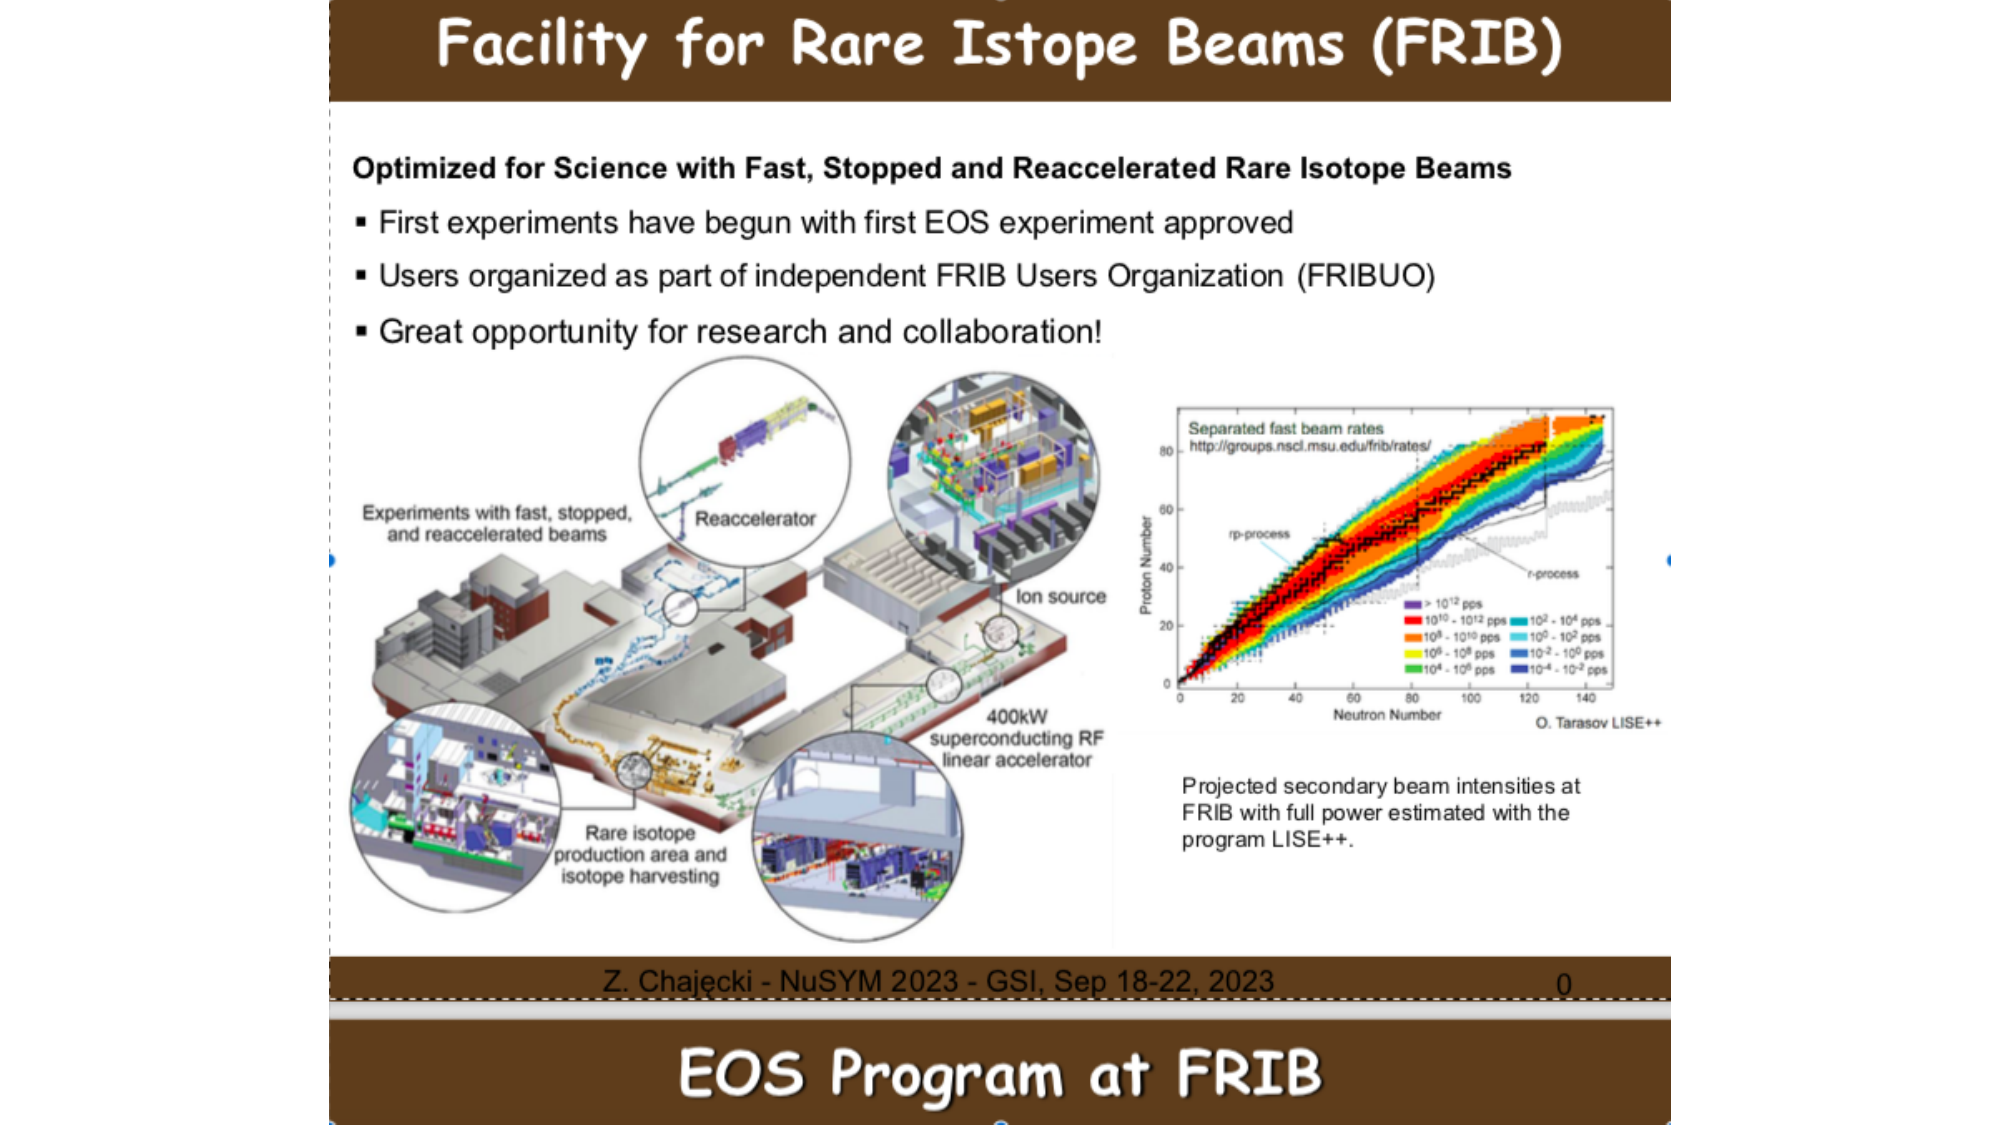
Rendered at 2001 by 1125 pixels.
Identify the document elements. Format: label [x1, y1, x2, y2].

picture [329, 0, 1671, 1125]
